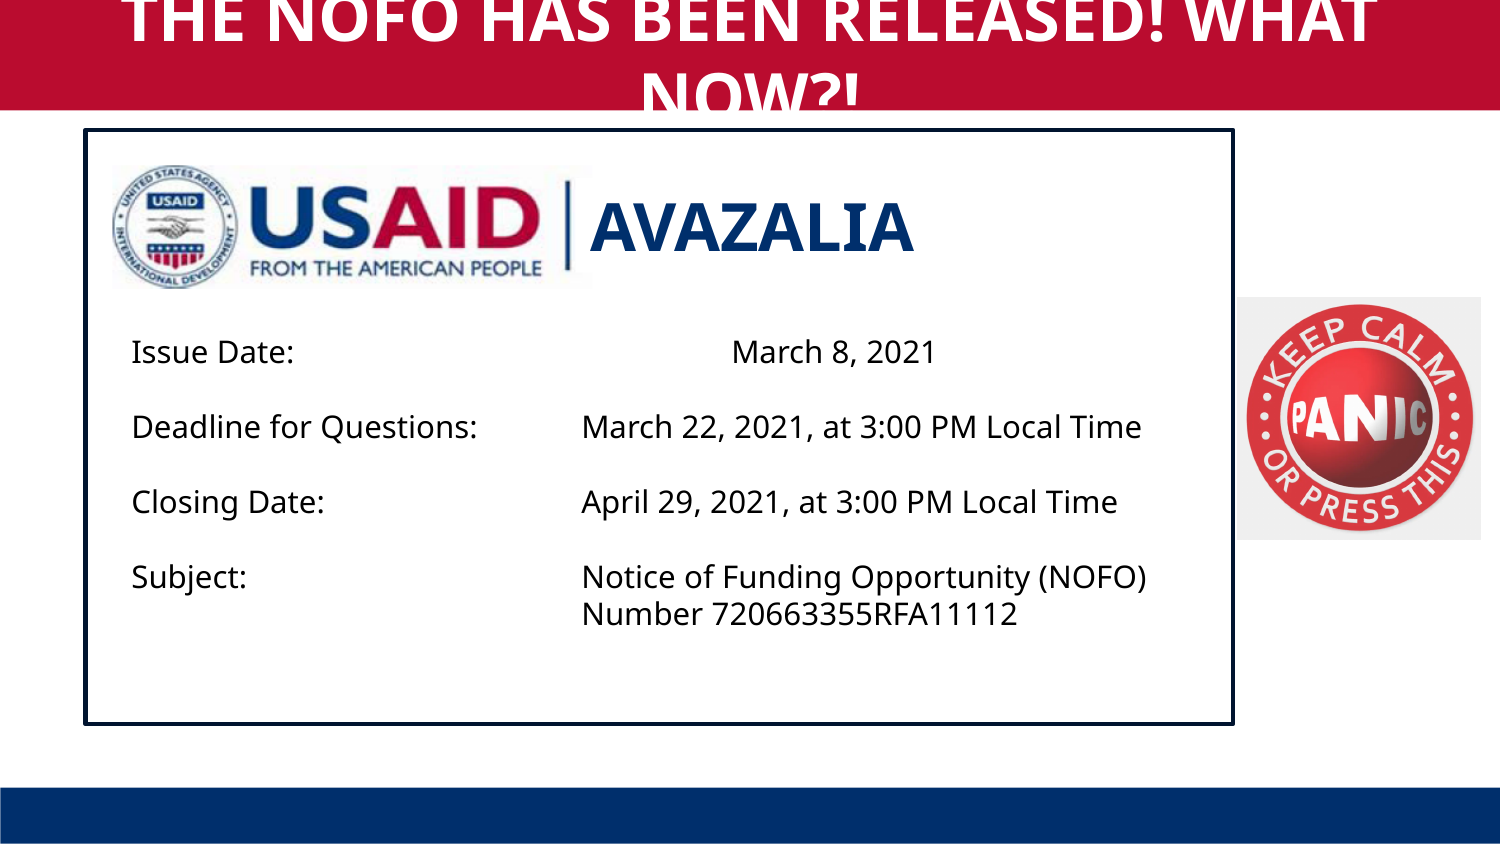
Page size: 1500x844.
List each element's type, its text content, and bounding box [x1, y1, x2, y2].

picture [1237, 297, 1482, 540]
text_box THE NOFO HAS BEEN RELEASED! WHAT NOW?! [0, 0, 1500, 111]
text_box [32, 129, 1450, 725]
